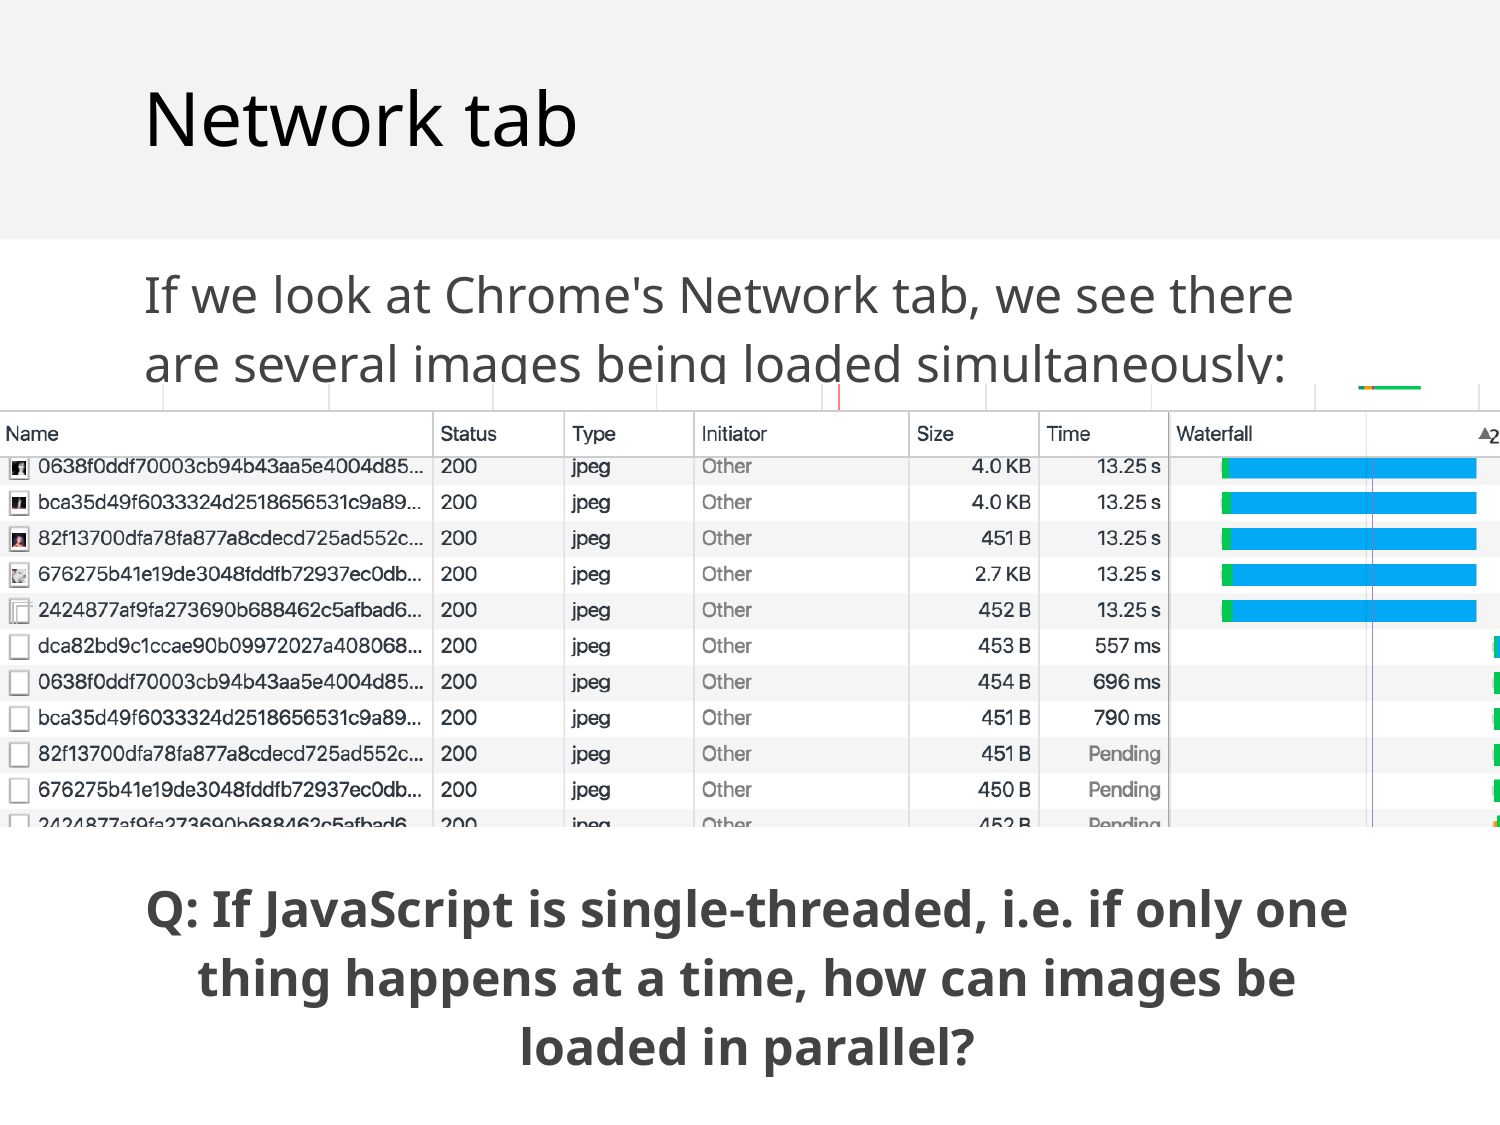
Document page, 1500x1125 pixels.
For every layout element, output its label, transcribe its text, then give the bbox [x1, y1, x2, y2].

picture [0, 384, 1500, 827]
text_box If we look at Chrome's Network tab, we see there are several images being loaded simultaneously: [129, 239, 1374, 383]
text_box Network tab [128, 56, 1372, 183]
text_box Q: If JavaScript is single-threaded, i.e. if only one thing happens at a time, how can images be loaded in parallel? [125, 853, 1370, 1028]
